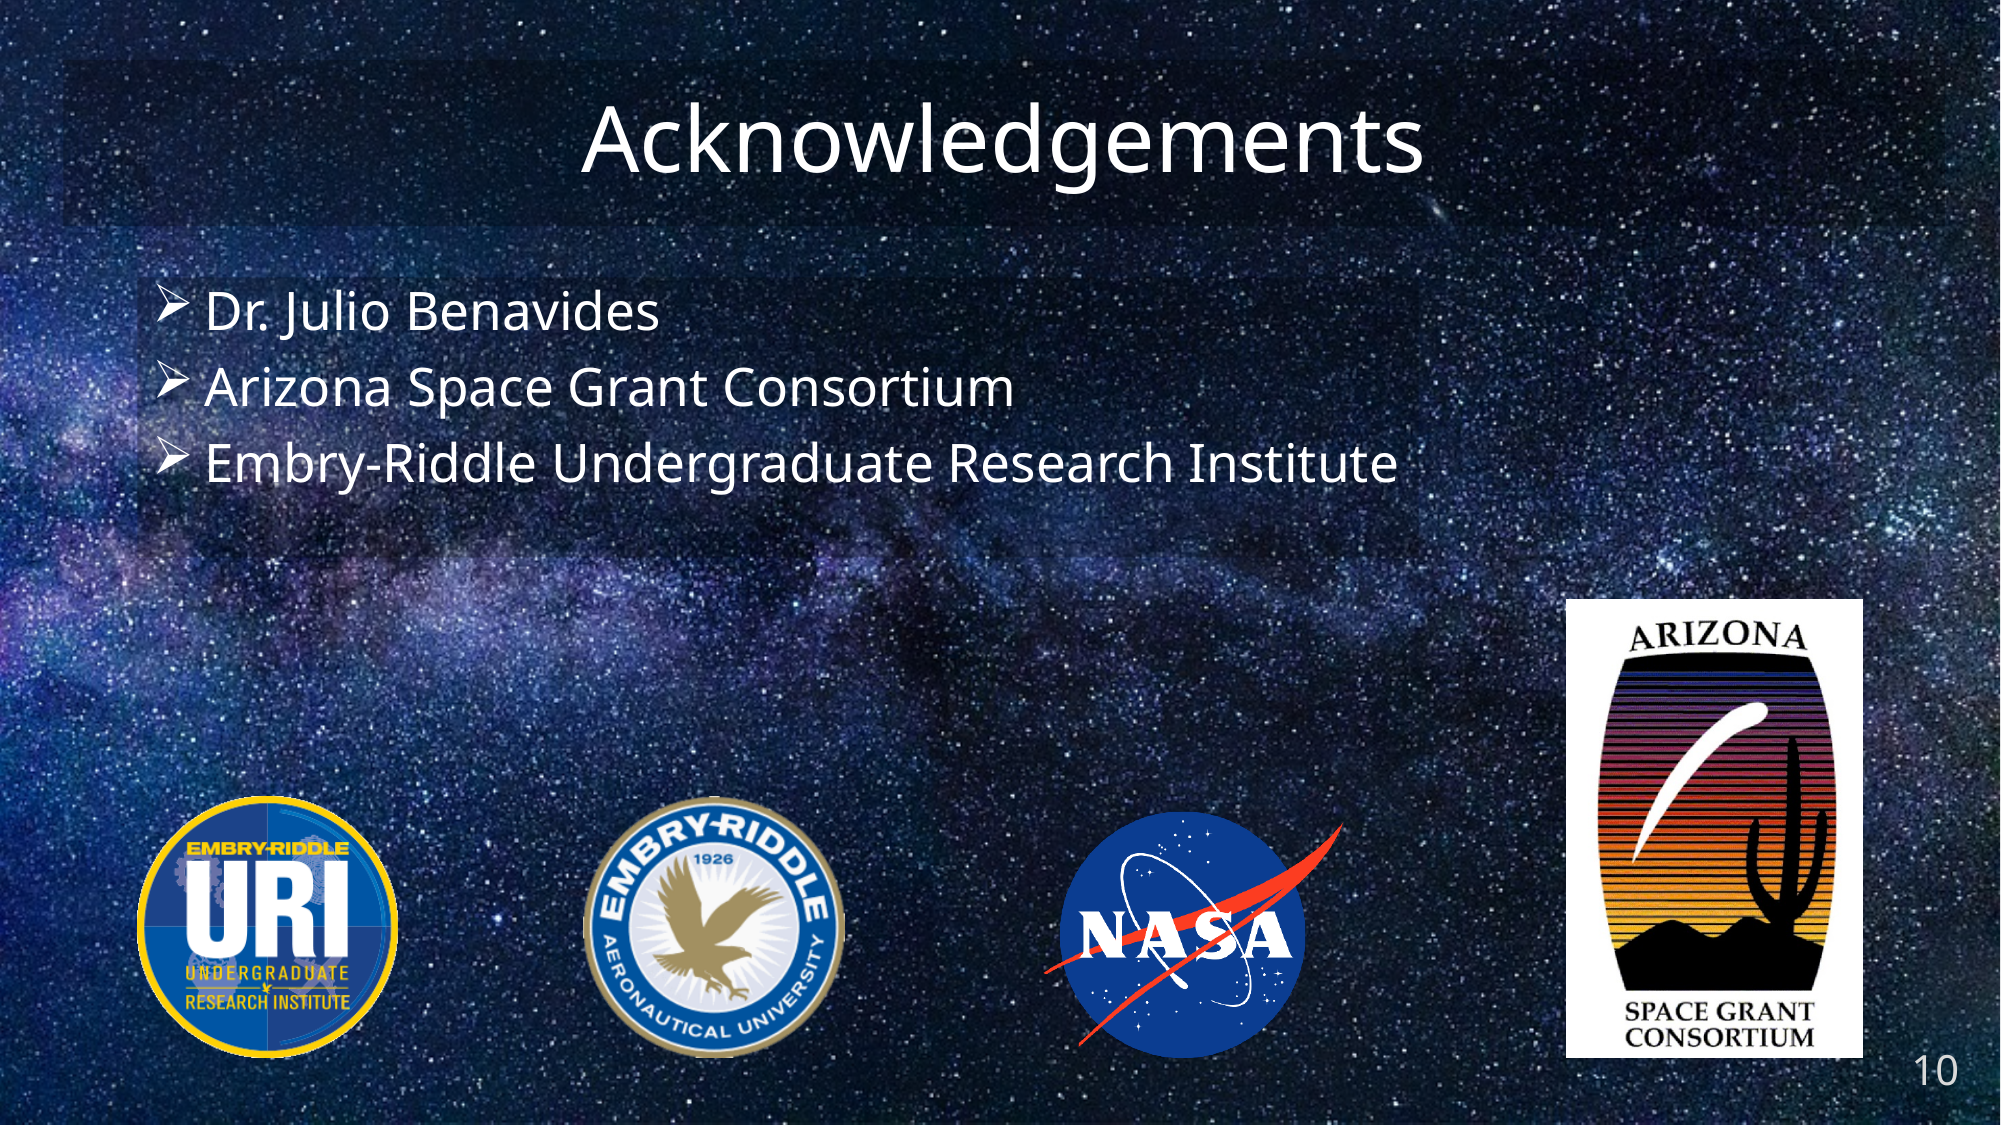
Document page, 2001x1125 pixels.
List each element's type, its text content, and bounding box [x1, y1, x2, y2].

picture [0, 0, 2001, 1125]
slide_number 10 [1524, 1042, 1975, 1103]
text_box Acknowledgements [63, 59, 1945, 227]
list Dr. Julio Benavides Arizona Space Grant Consortium Embry-Riddle Undergraduate Research Institute [137, 277, 1419, 558]
